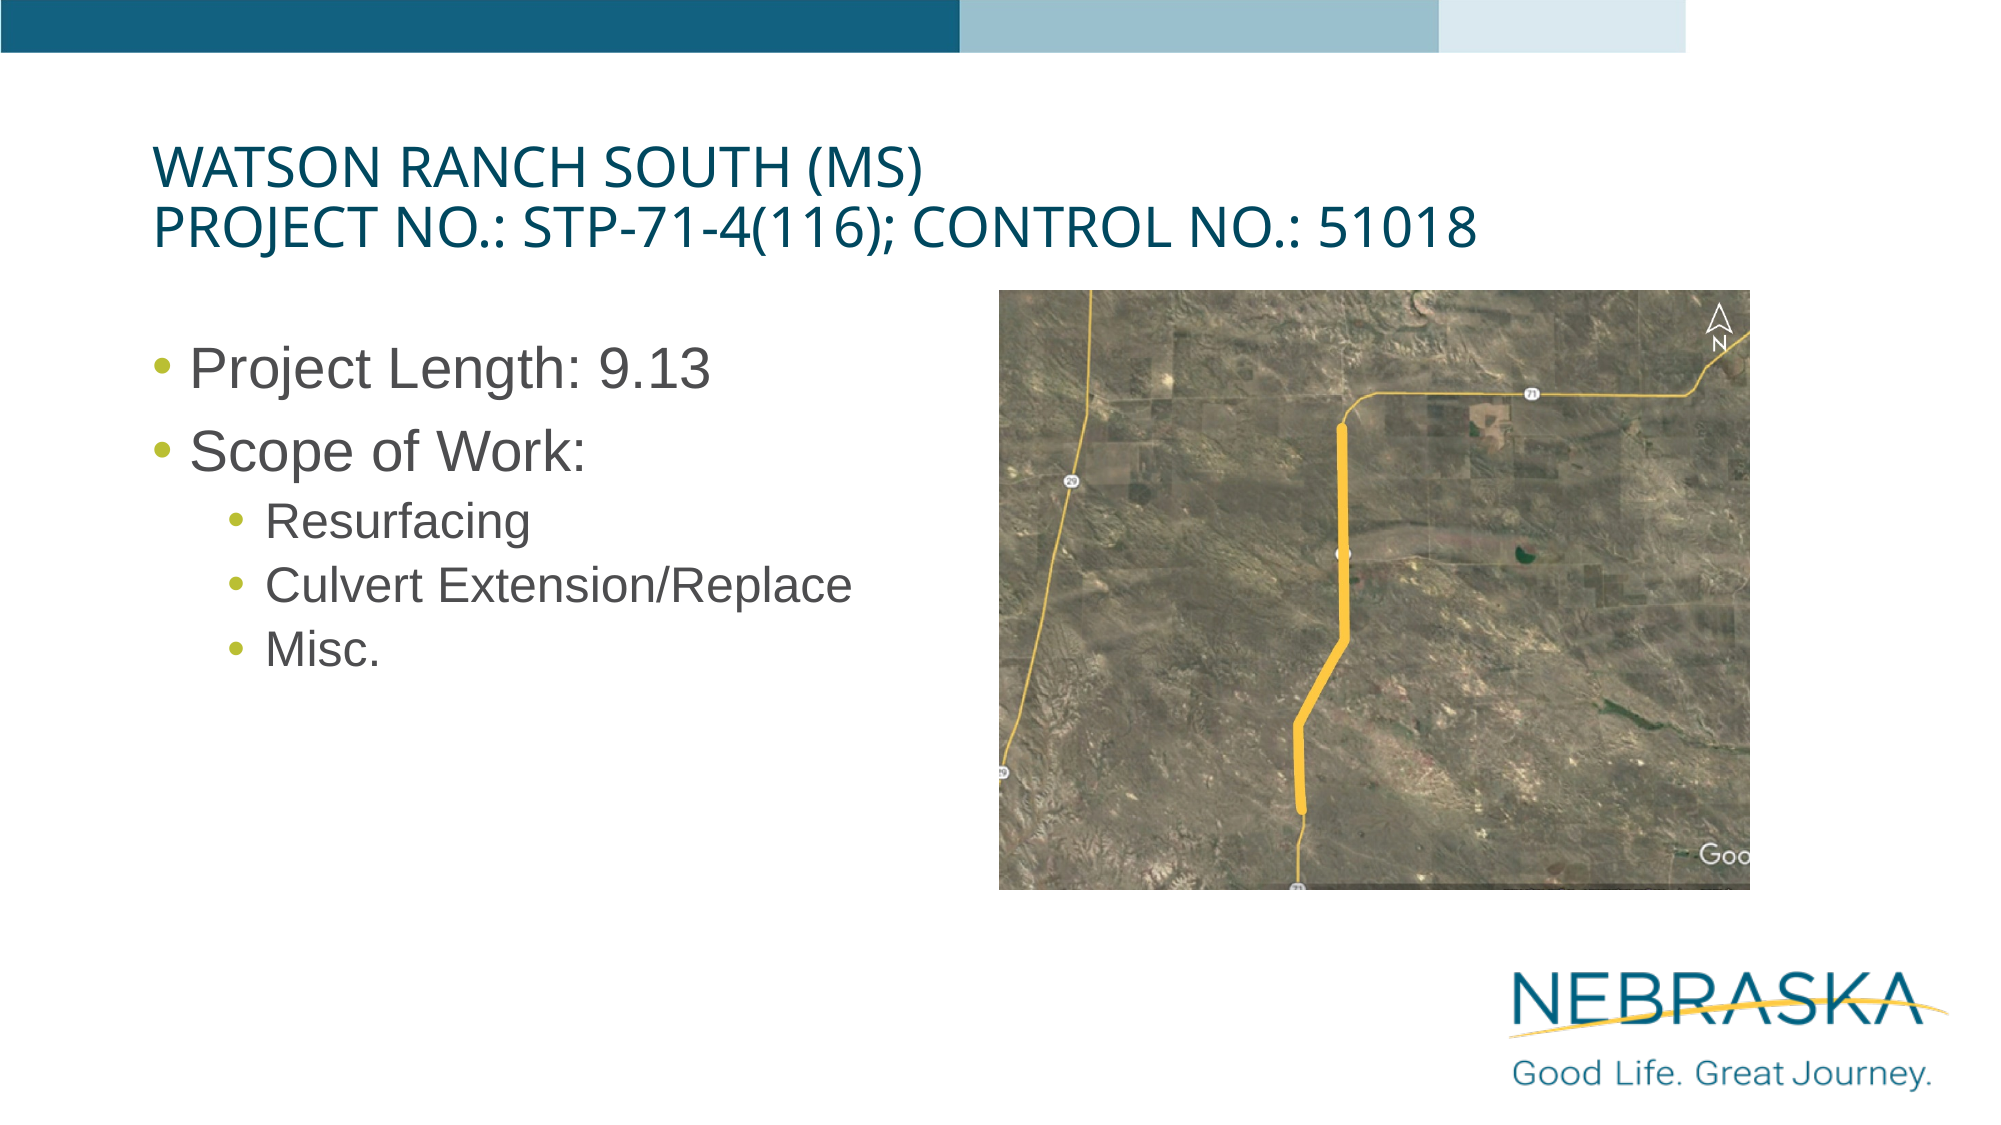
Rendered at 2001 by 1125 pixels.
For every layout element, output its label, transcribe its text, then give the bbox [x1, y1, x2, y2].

list Project Length: 9.13 Scope of Work: Resurfacing Culvert Extension/Replace Misc. [137, 330, 1863, 949]
picture [0, 0, 2000, 53]
picture [999, 289, 1750, 890]
picture [1503, 970, 1954, 1099]
title Watson Ranch South (MS) Project No.: STP-71-4(116); Control No.: 51018 [137, 90, 1863, 309]
